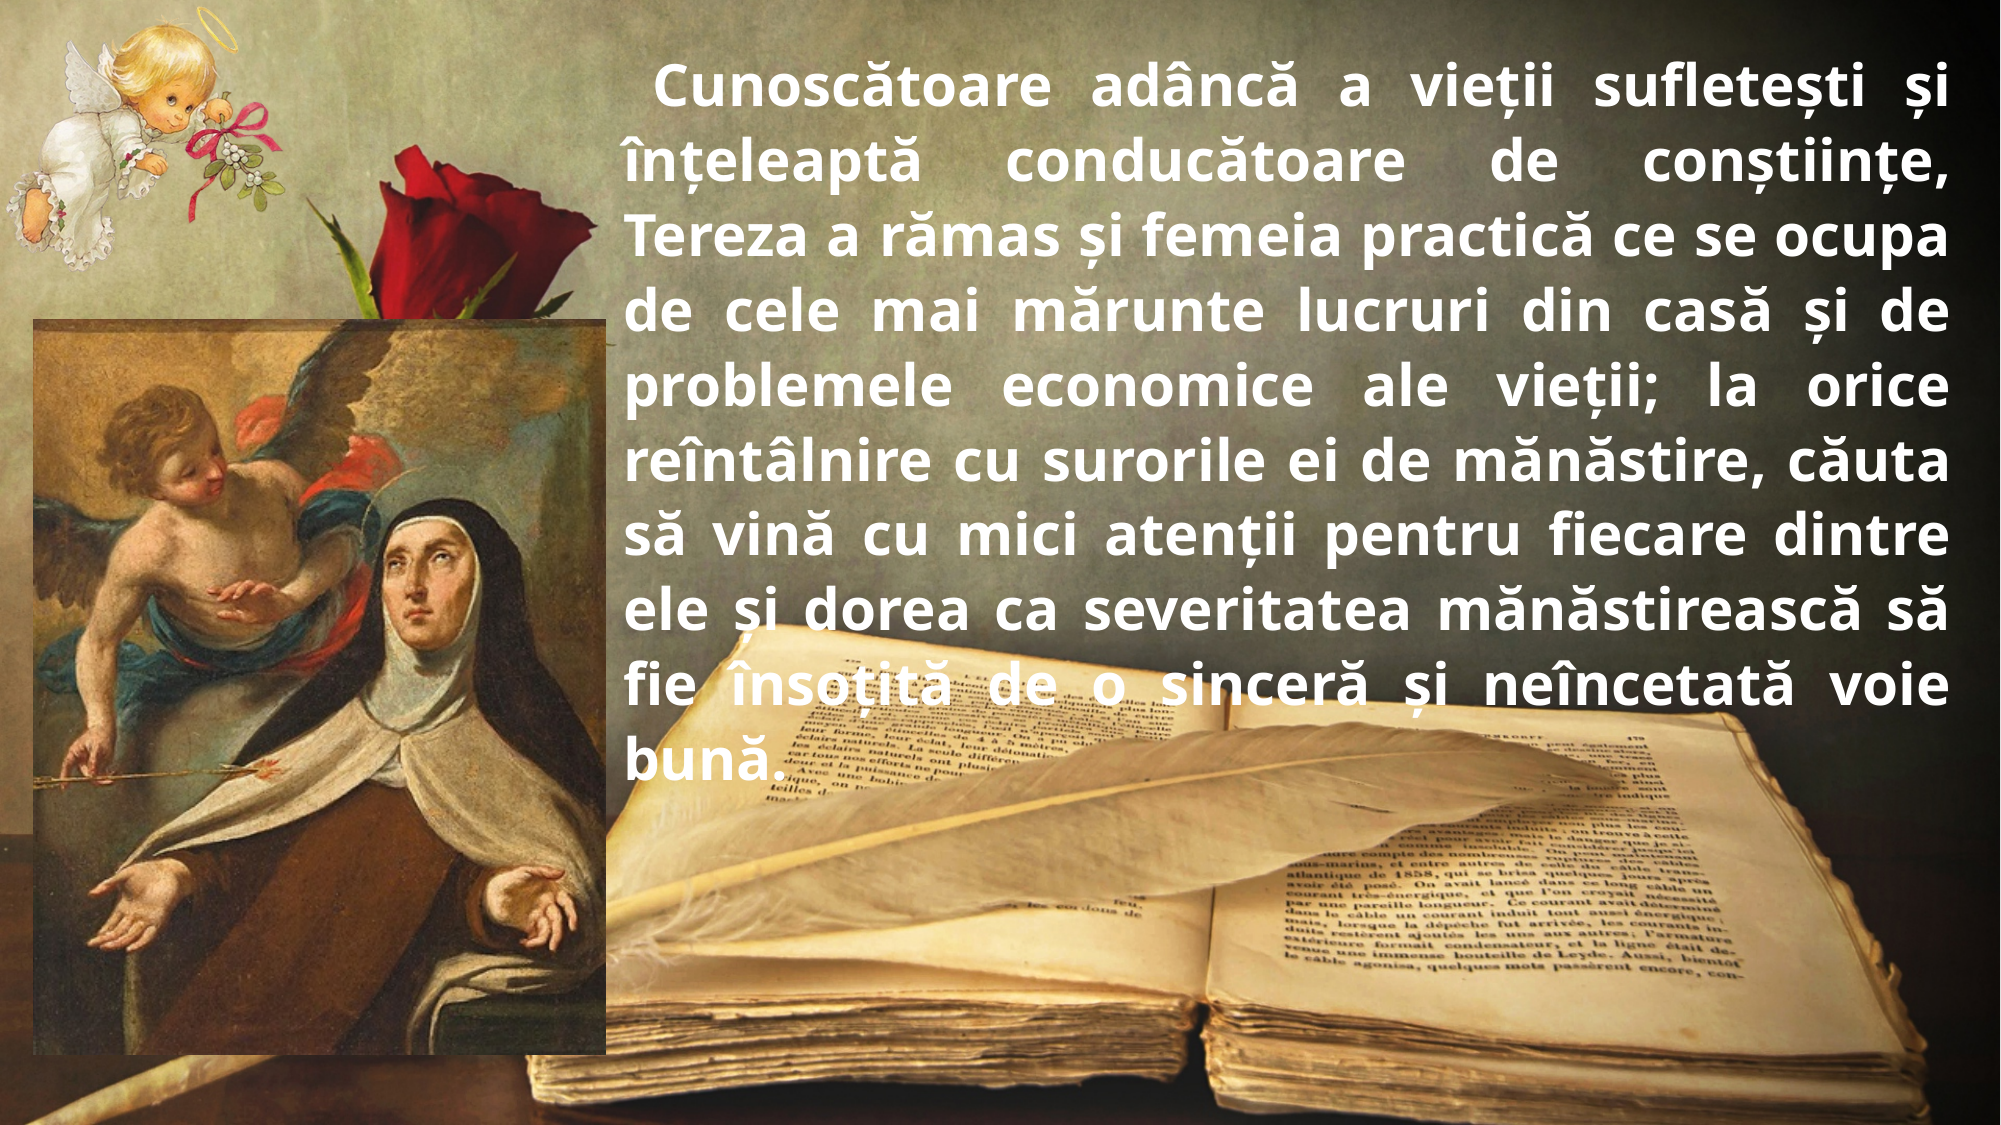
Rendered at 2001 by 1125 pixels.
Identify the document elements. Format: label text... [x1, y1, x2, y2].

text_box Cunoscătoare adâncă a vieții sufletești şi înțeleaptă conducătoare de conștiințe, Tereza a rămas şi femeia practică ce se ocupa de cele mai mărunte lucruri din casă şi de problemele economice ale vieții; la orice reîntâlnire cu surorile ei de mănăstire, căuta să vină cu mici atenții pentru fiecare dintre ele şi dorea ca severitatea mănăstirească să fie însoțită de o sinceră şi neîncetată voie bună. [608, 36, 1967, 800]
picture [0, 0, 2001, 1125]
